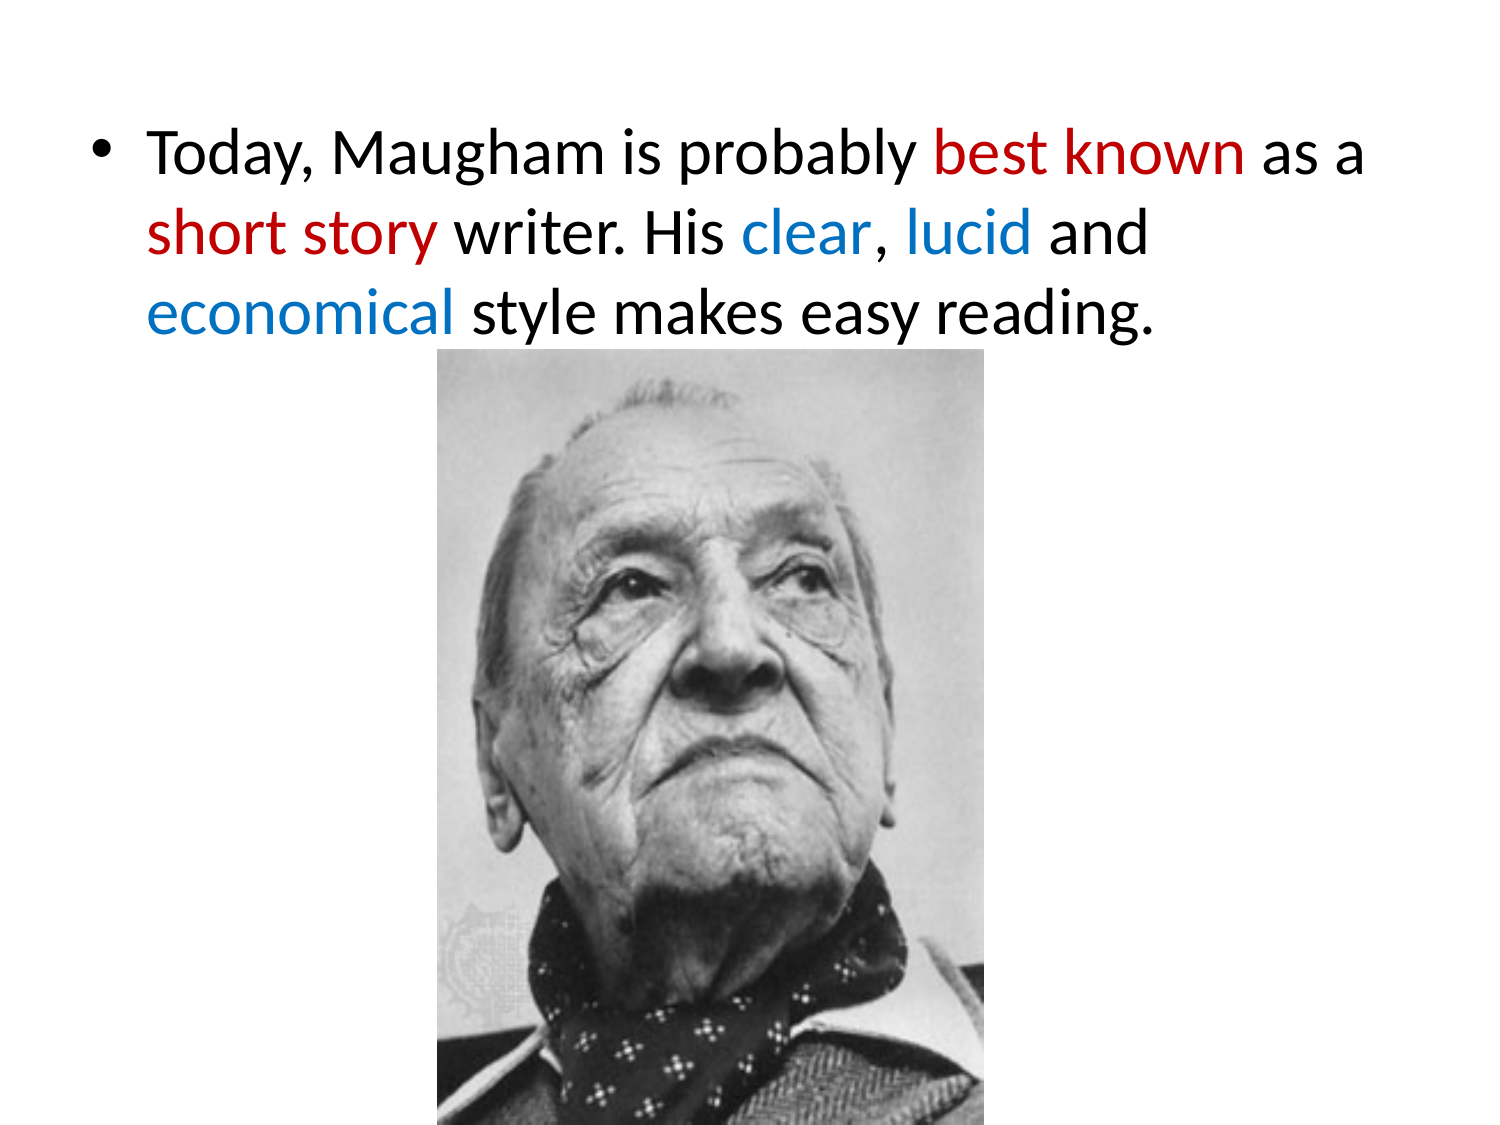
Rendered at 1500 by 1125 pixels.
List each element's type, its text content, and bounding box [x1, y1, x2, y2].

list Today, Maugham is probably best known as a short story writer. His clear, lucid and economical style makes easy reading. [75, 99, 1425, 1005]
picture [437, 349, 984, 1125]
